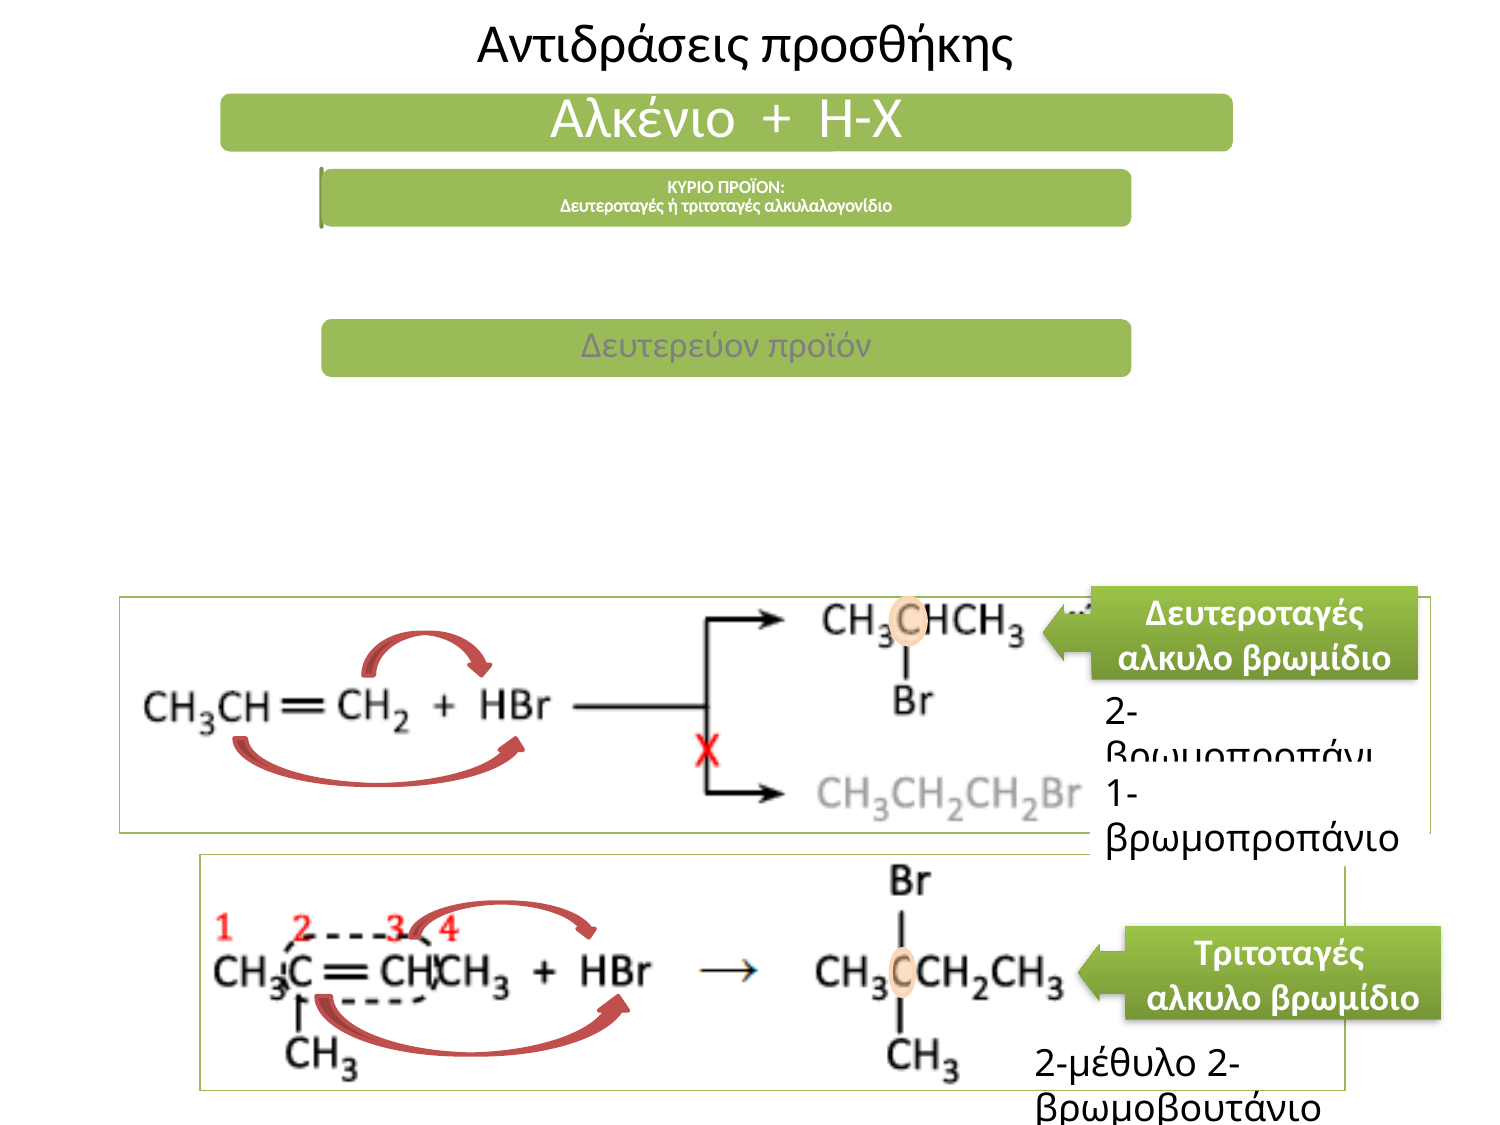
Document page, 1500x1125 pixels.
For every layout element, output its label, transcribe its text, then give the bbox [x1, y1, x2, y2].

text_box Τριτοταγές αλκυλο βρωμίδιο [1350, 925, 1442, 1020]
text_box 1-βρωμοπροπάνιο [1089, 838, 1430, 867]
text_box 2-μέθυλο 2-βρωμοβουτάνιο [1019, 1031, 1465, 1125]
text_box Δευτεροταγές αλκυλο βρωμίδιο [1091, 585, 1418, 596]
picture [200, 855, 1345, 1091]
title Αντιδράσεις προσθήκης [70, 0, 1421, 82]
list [93, 93, 1360, 528]
picture [119, 597, 1430, 833]
